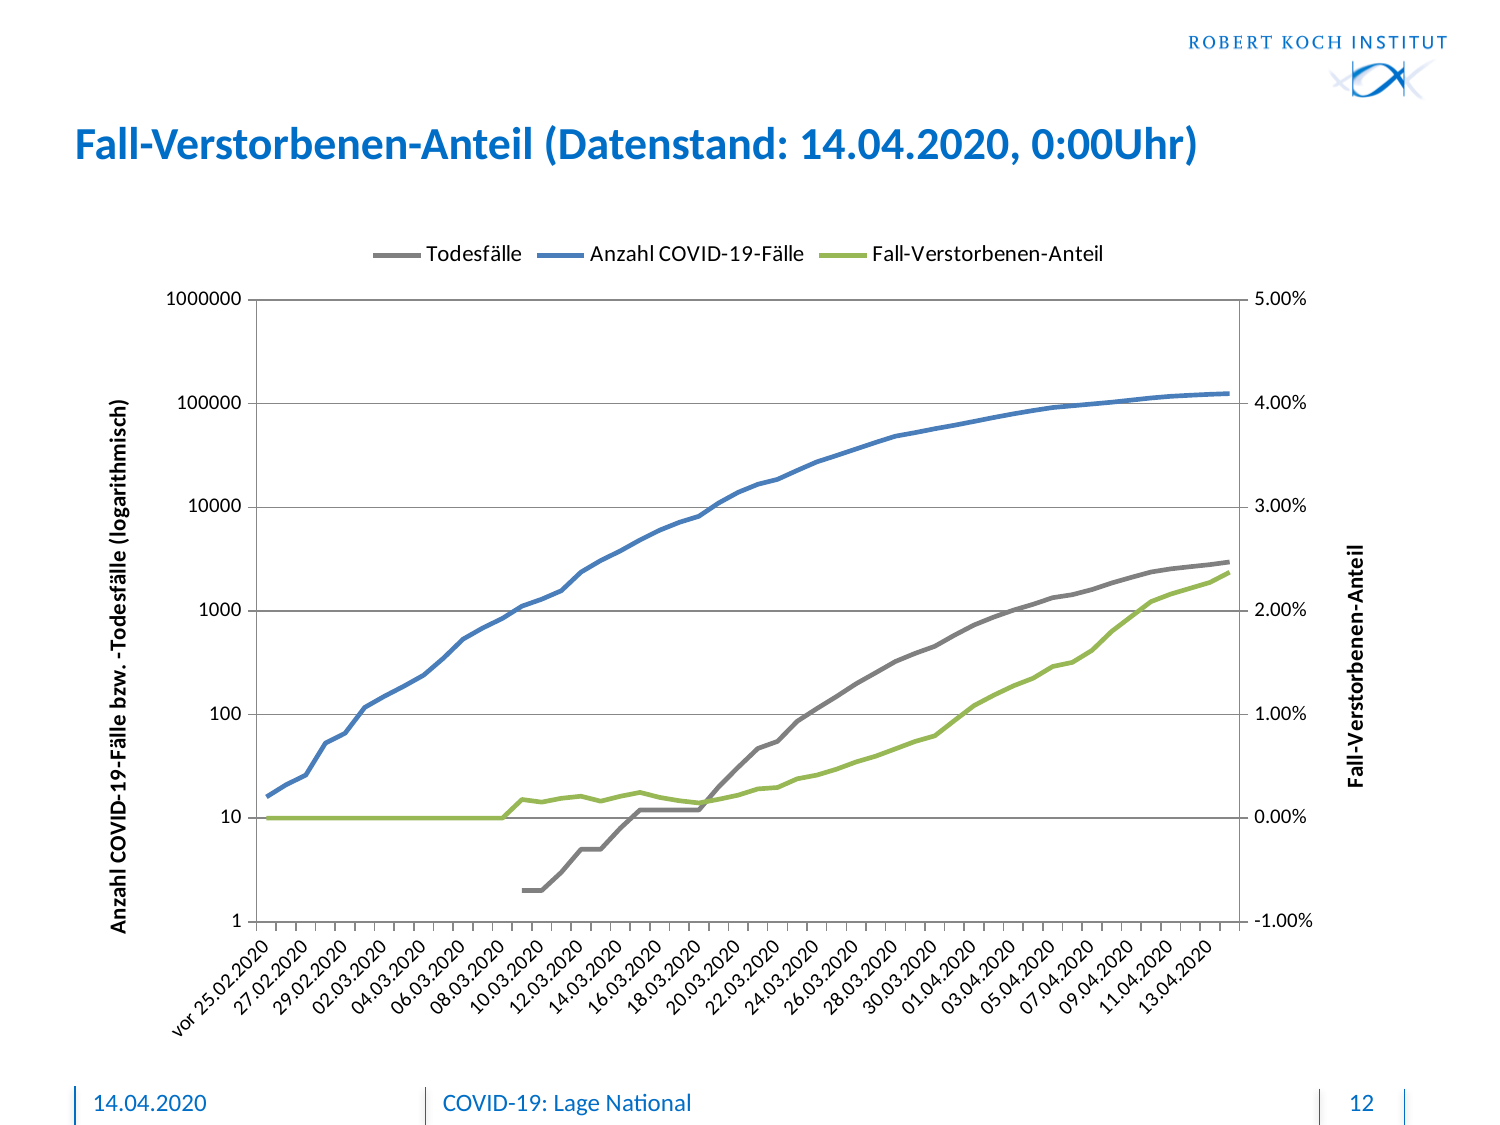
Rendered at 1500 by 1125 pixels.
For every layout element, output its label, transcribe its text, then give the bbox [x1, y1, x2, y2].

chart [74, 226, 1403, 1060]
title Fall-Verstorbenen-Anteil (Datenstand: 14.04.2020, 0:00Uhr) [75, 113, 1403, 170]
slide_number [92, 1086, 398, 1119]
footer COVID-19: Lage National [442, 1086, 1293, 1119]
slide_number 12 [1321, 1086, 1403, 1119]
picture [1182, 29, 1454, 109]
